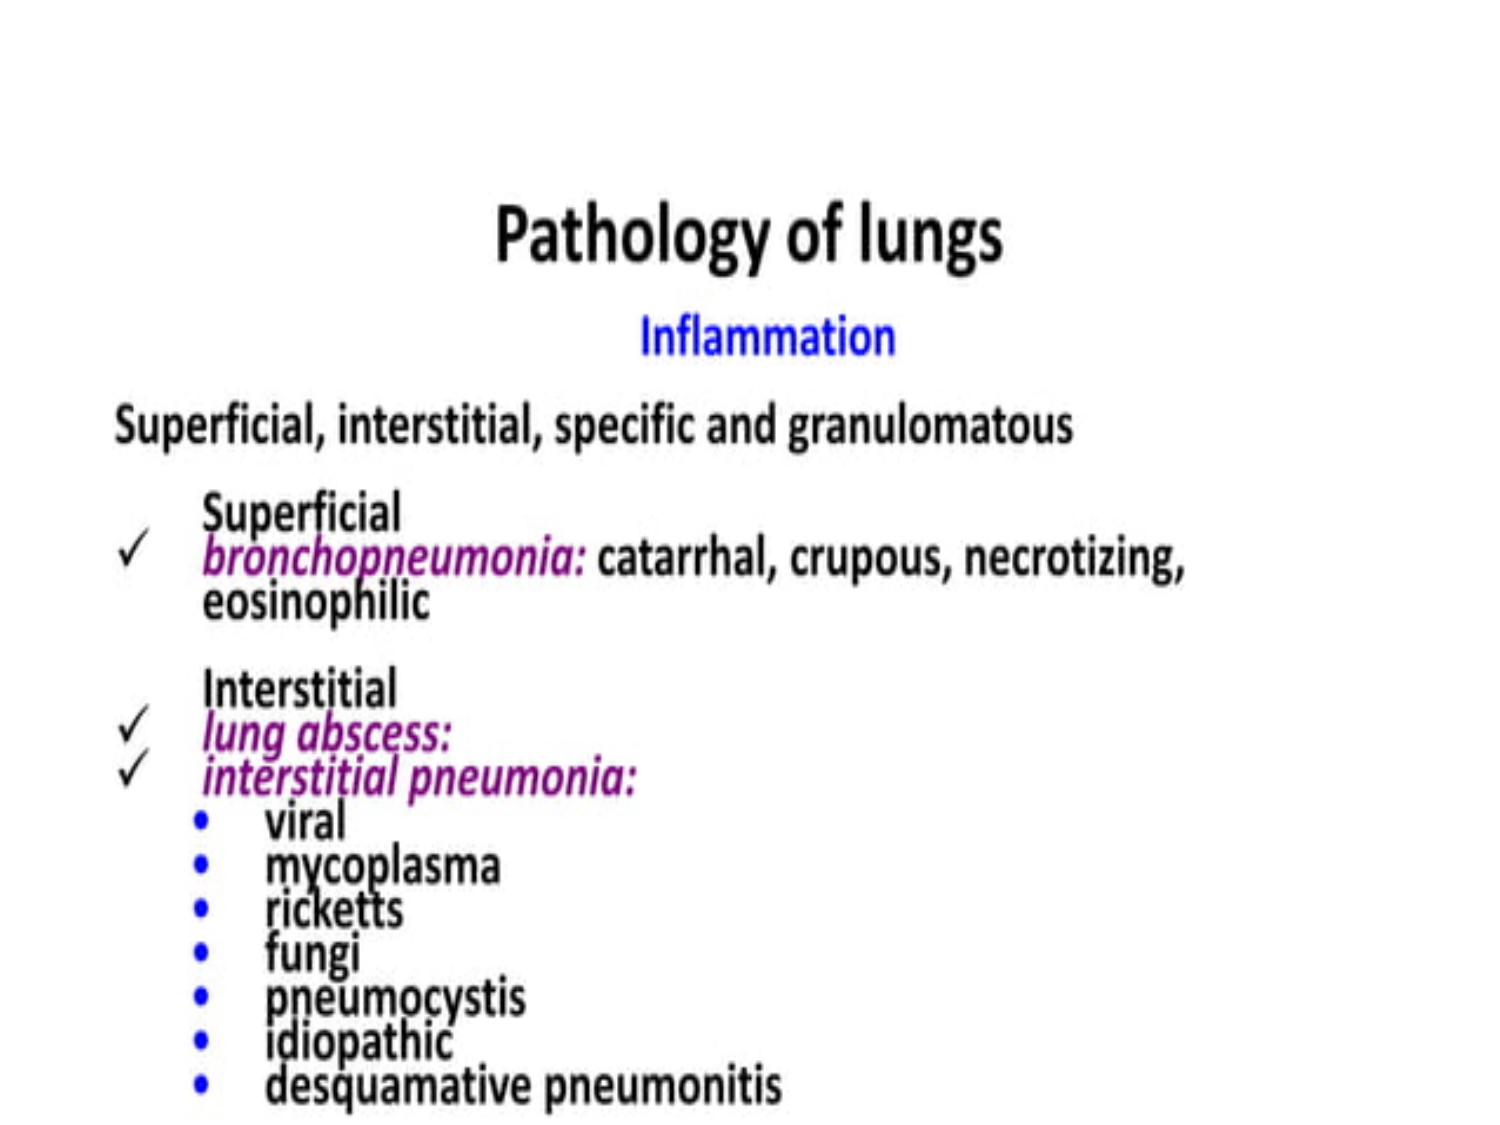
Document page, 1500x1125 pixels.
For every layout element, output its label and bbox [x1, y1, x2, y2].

picture [0, 139, 1500, 1125]
